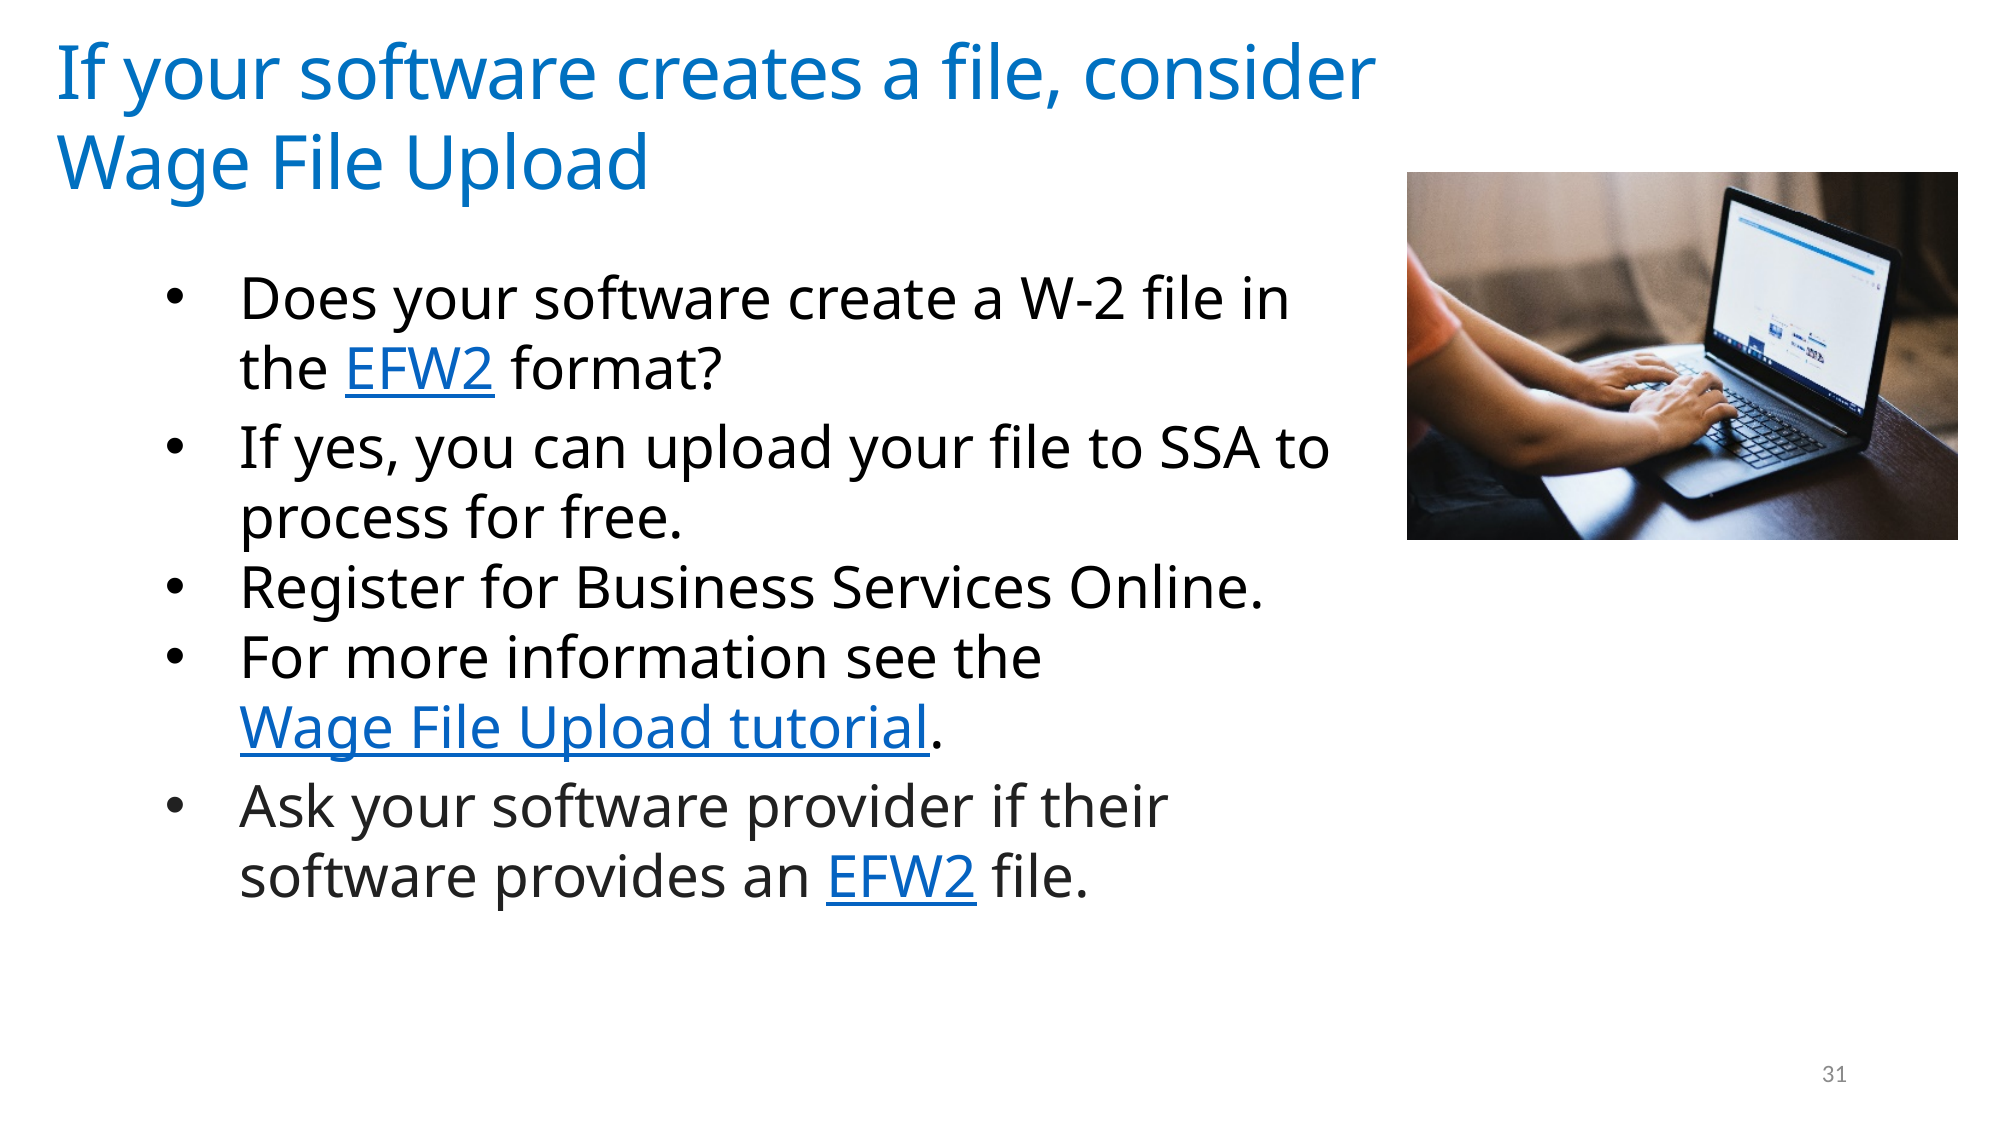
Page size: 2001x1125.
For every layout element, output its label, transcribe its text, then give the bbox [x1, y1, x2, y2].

text_box Does your software create a W-2 file in the EFW2 format? If yes, you can upload your file to SSA to process for free. Register for Business Services Online. For more information see the Wage File Upload tutorial. Ask your software provider if their software provides an EFW2 file. [149, 253, 1356, 926]
slide_number 31 [1412, 1042, 1863, 1103]
picture [1407, 172, 1958, 540]
text_box If your software creates a file, consider Wage File Upload [41, 17, 1580, 213]
